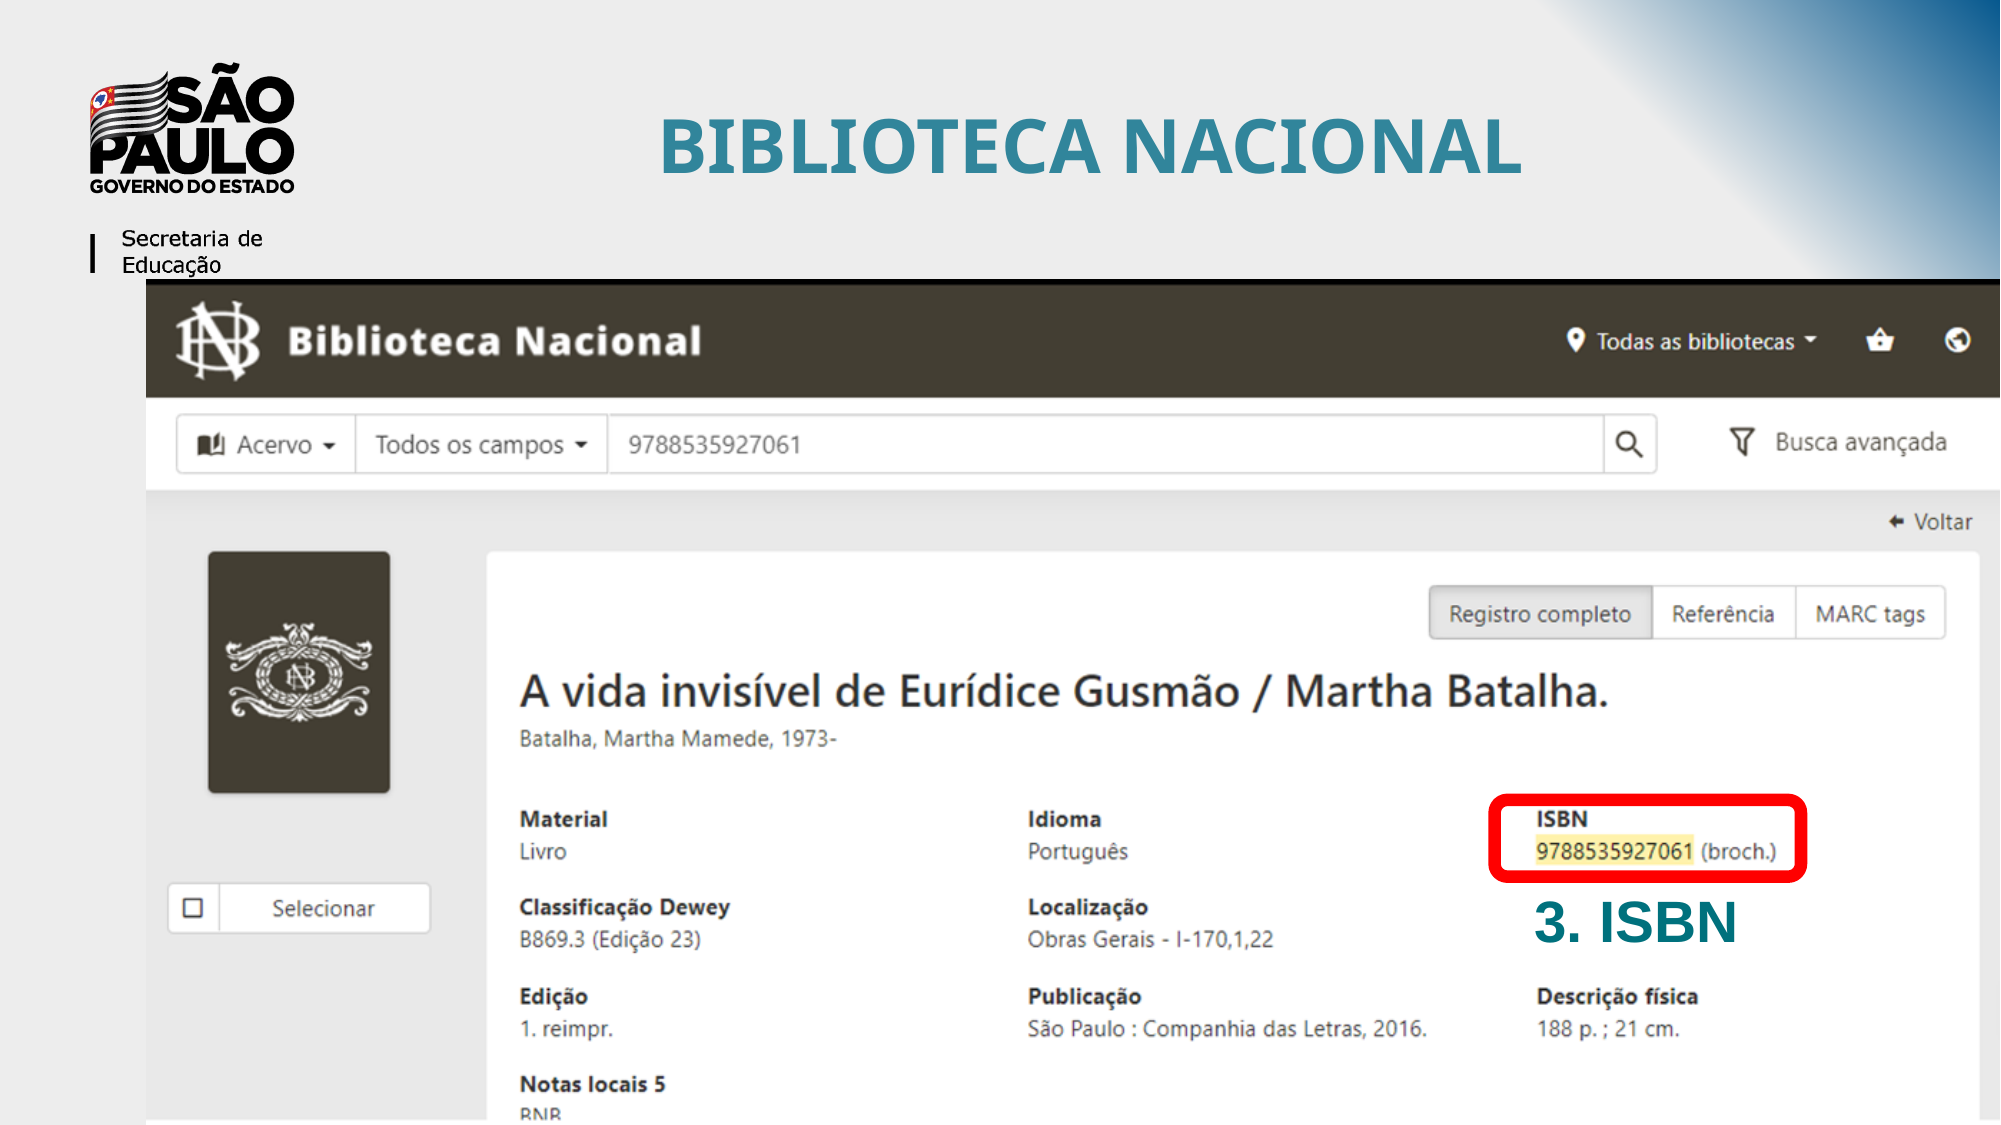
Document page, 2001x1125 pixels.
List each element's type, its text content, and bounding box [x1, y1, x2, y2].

text_box BIBLIOTECA NACIONAL [245, 90, 1936, 279]
picture [89, 62, 309, 208]
picture [89, 209, 2000, 1125]
